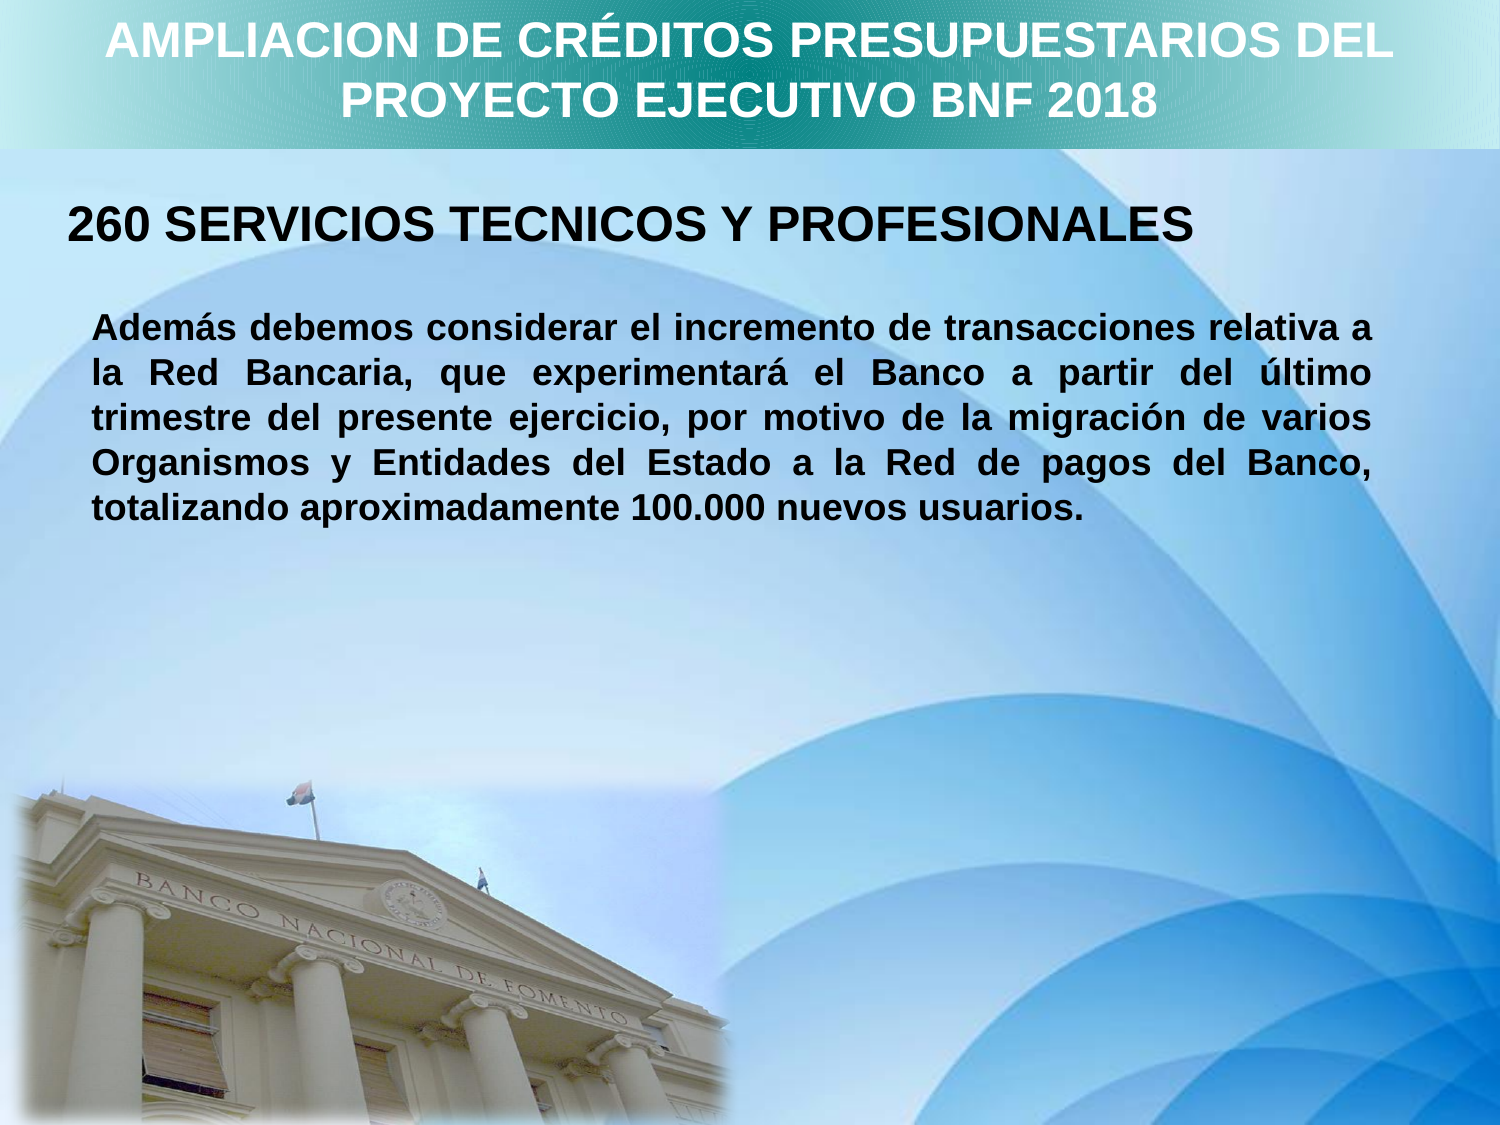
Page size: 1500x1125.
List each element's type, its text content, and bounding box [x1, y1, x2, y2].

text_box AMPLIACION DE CRÉDITOS PRESUPUESTARIOS DEL PROYECTO EJECUTIVO BNF 2018 [0, 0, 1500, 149]
text_box Además debemos considerar el incremento de transacciones relativa a la Red Bancaria, que experimentará el Banco a partir del último trimestre del presente ejercicio, por motivo de la migración de varios Organismos y Entidades del Estado a la Red de pagos del Banco, totalizando aproximadamente 100.000 nuevos usuarios. [76, 295, 1388, 581]
text_box 260 SERVICIOS TECNICOS Y PROFESIONALES [53, 184, 1247, 260]
picture [0, 149, 1500, 1125]
